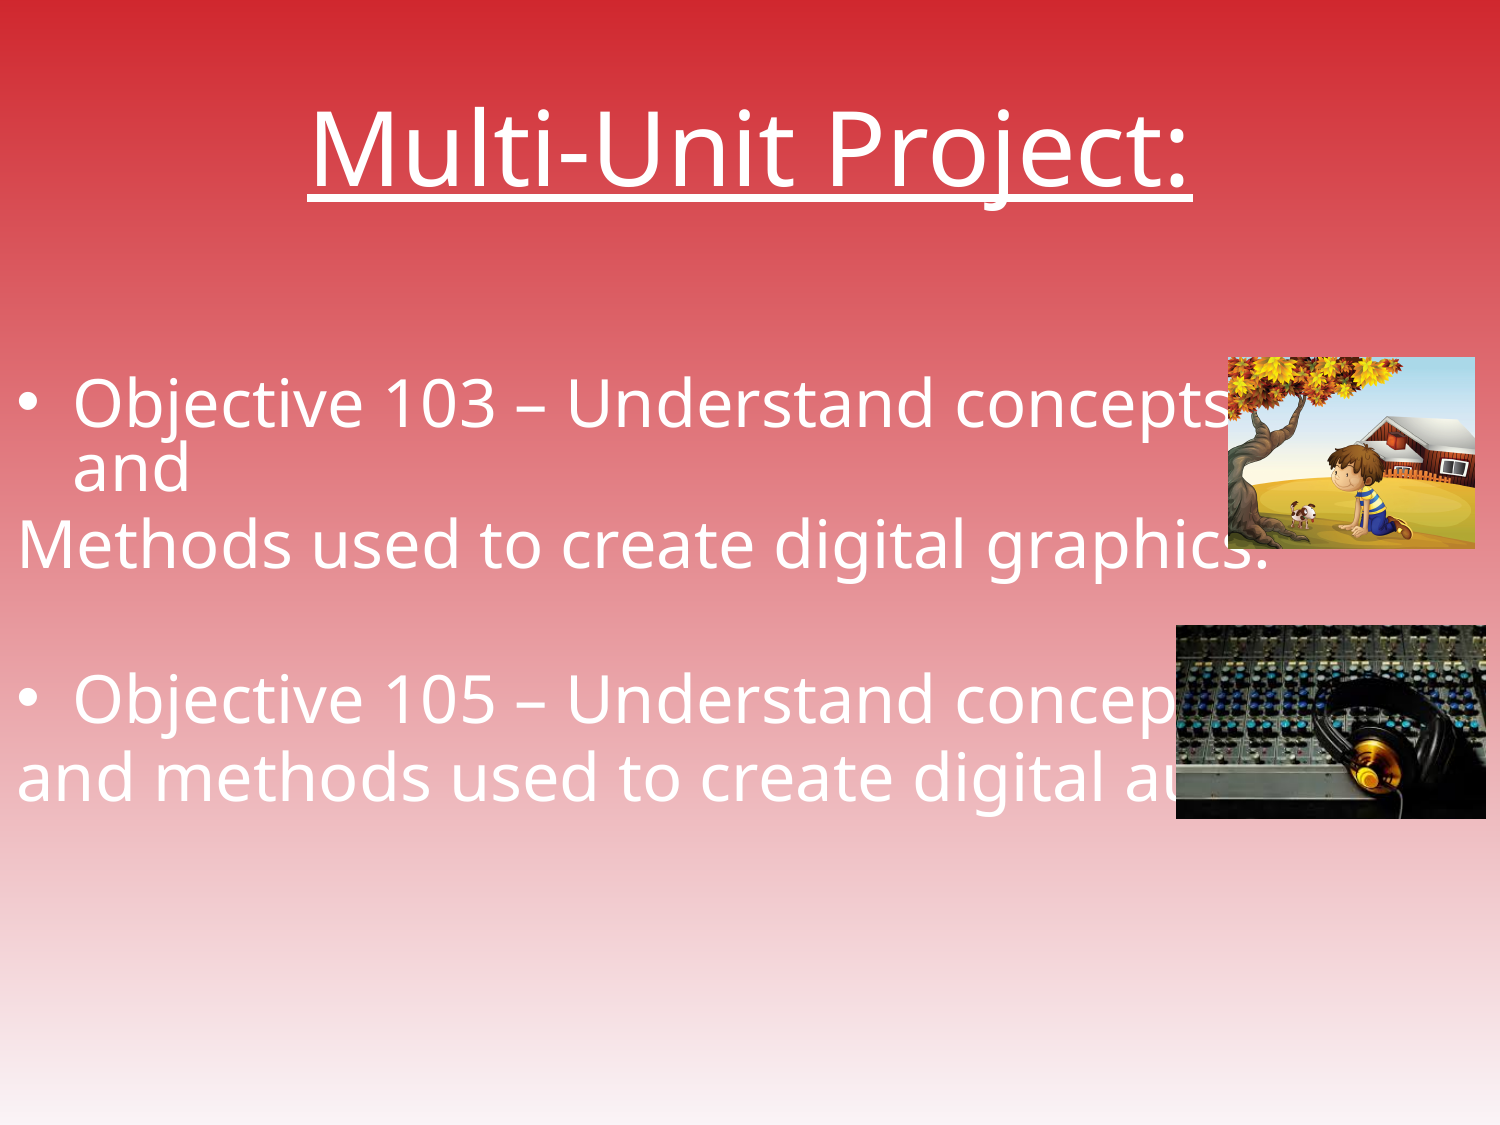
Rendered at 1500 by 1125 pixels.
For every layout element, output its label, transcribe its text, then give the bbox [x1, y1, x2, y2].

picture [1175, 624, 1487, 819]
title Multi-Unit Project: [75, 75, 1425, 263]
picture [1228, 357, 1475, 549]
list Objective 103 – Understand concepts and Methods used to create digital graphics. Objective 105 – Understand concepts and methods used to create digital audio. [1, 262, 1352, 1005]
